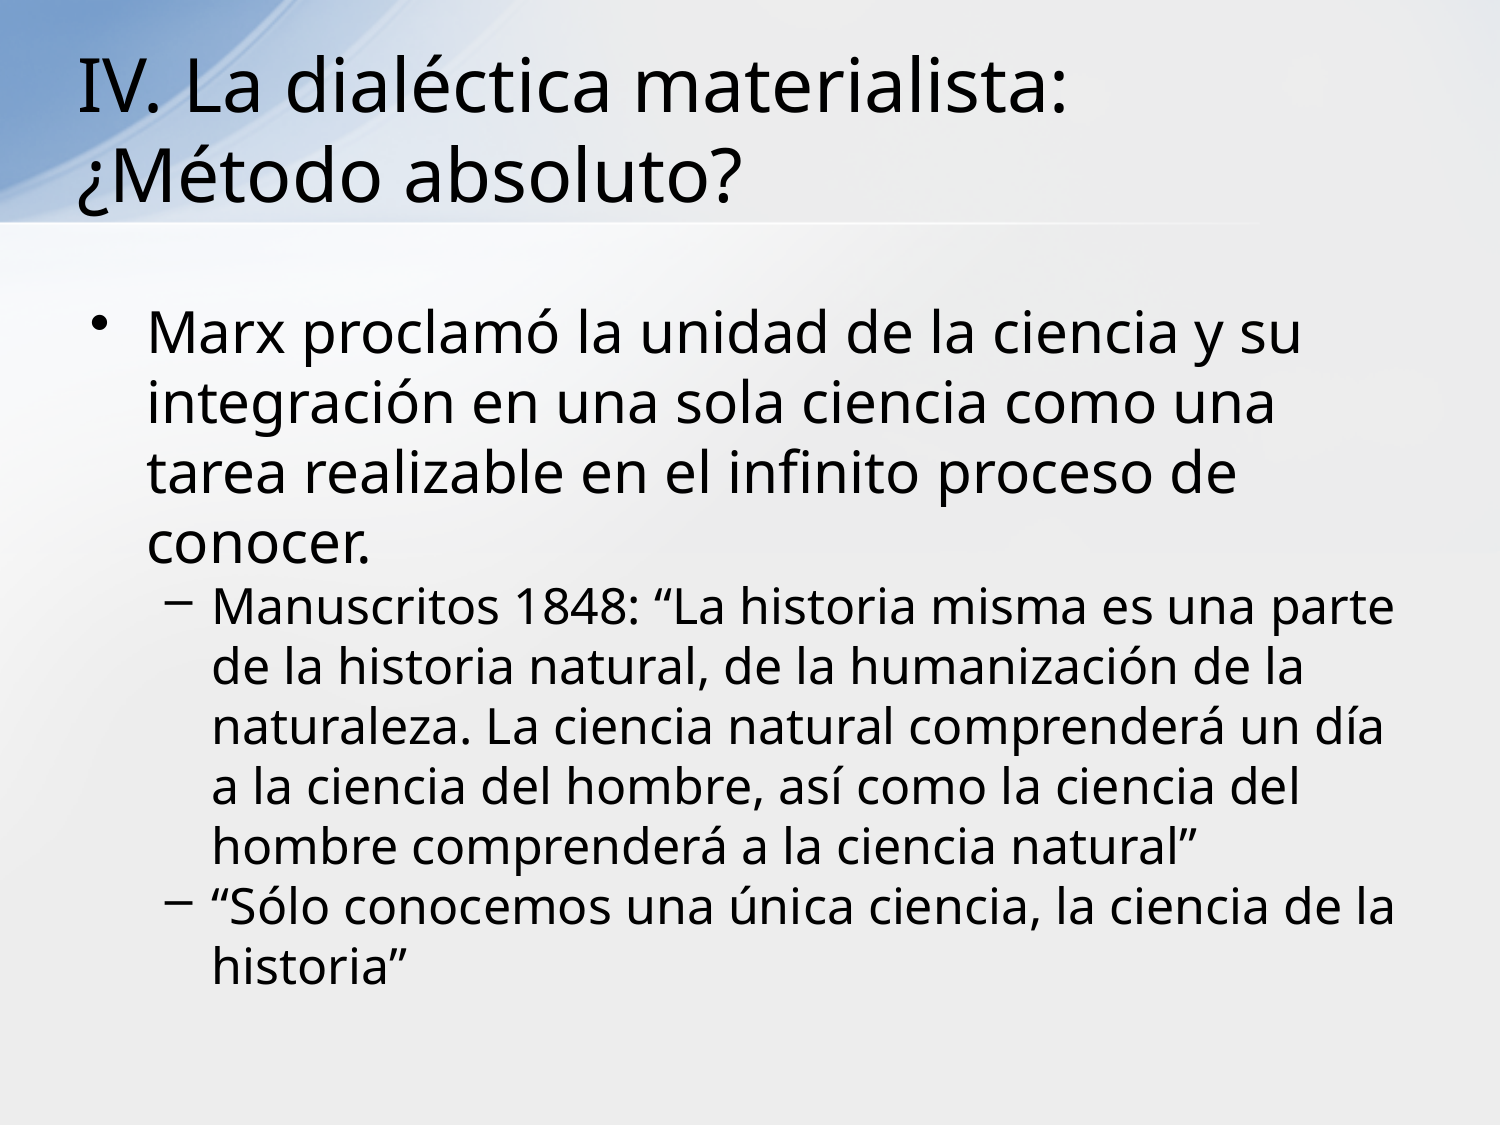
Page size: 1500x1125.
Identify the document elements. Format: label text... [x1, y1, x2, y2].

title IV. La dialéctica materialista: ¿Método absoluto? [62, 37, 1438, 225]
picture [0, 0, 1500, 1125]
list Marx proclamó la unidad de la ciencia y su integración en una sola ciencia como una tarea realizable en el infinito proceso de conocer. Manuscritos 1848: “La historia misma es una parte de la historia natural, de la humanización de la naturaleza. La ciencia natural comprenderá un día a la ciencia del hombre, así como la ciencia del hombre comprenderá a la ciencia natural” “Sólo conocemos una única ciencia, la ciencia de la historia” [75, 287, 1425, 975]
